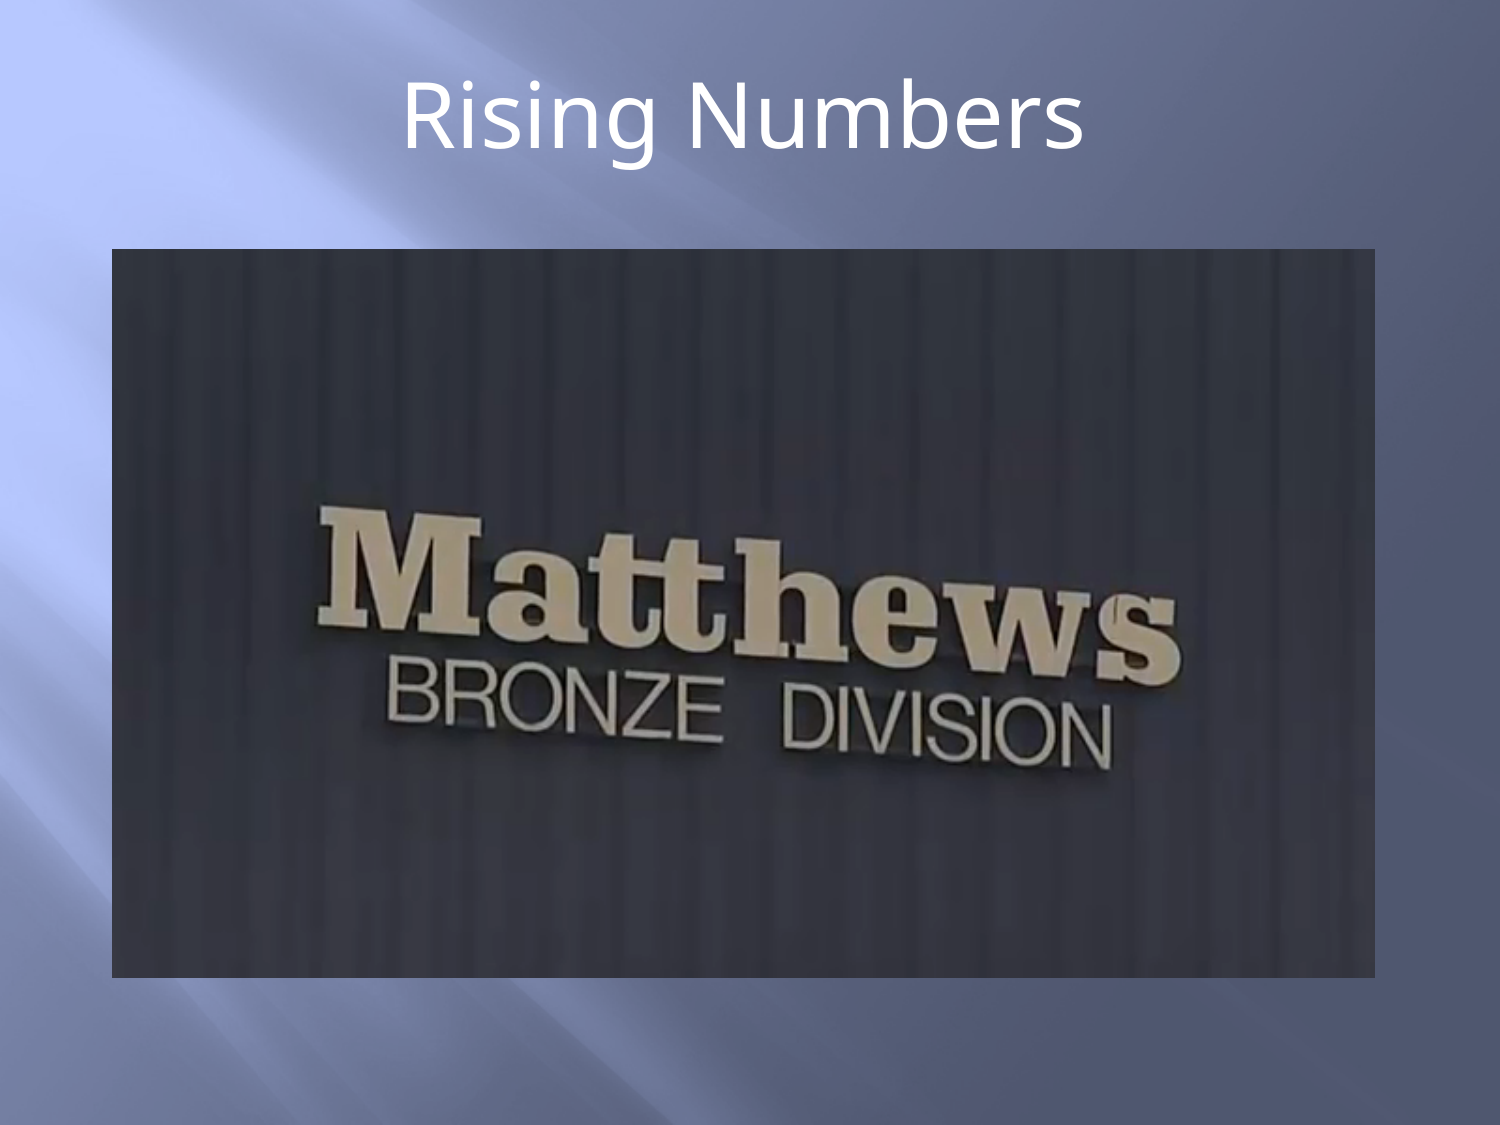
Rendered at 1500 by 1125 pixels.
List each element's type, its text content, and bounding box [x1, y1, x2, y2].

text_box Rising Numbers [299, 49, 1188, 175]
picture [112, 249, 1375, 978]
